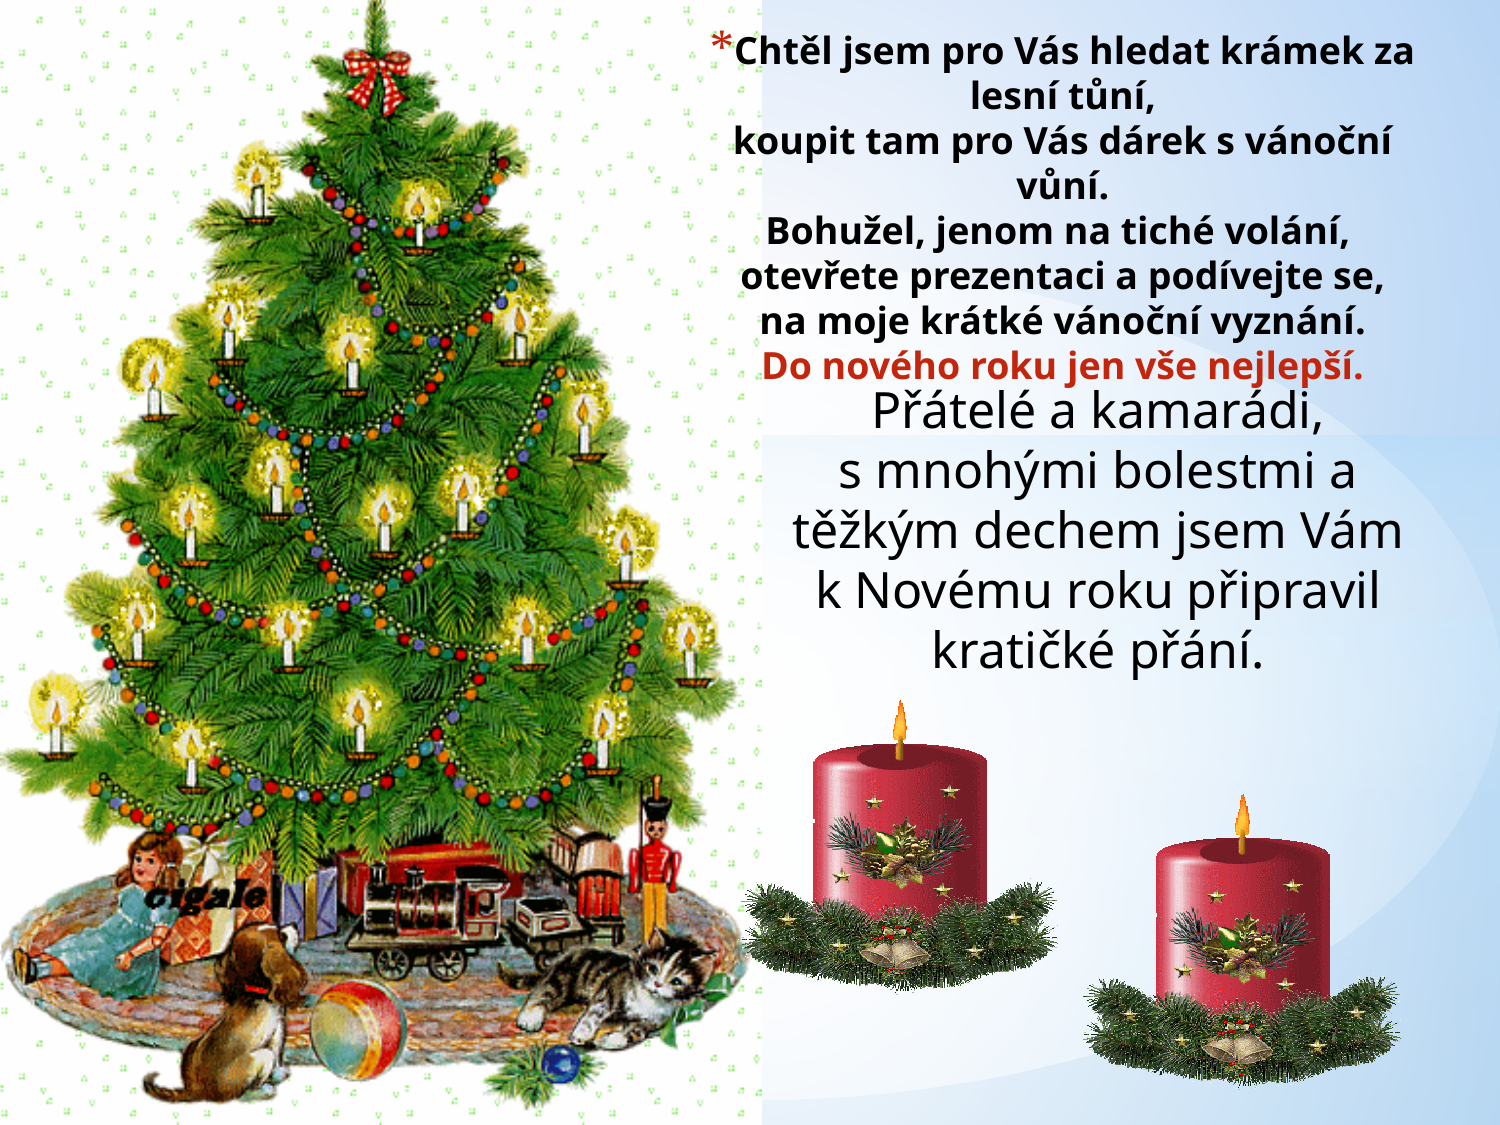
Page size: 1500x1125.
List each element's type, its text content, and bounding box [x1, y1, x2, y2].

picture [0, 0, 1062, 1125]
title Chtěl jsem pro Vás hledat krámek za lesní tůní, koupit tam pro Vás dárek s vánoční vůní. Bohužel, jenom na tiché volání, otevřete prezentaci a podívejte se, na moje krátké vánoční vyznání. Do nového roku jen vše nejlepší. [767, 19, 1459, 315]
picture [1080, 786, 1405, 1090]
text_box Přátelé a kamarádi, s mnohými bolestmi a těžkým dechem jsem Vám k Novému roku připravil kratičké přání. [773, 370, 1424, 836]
